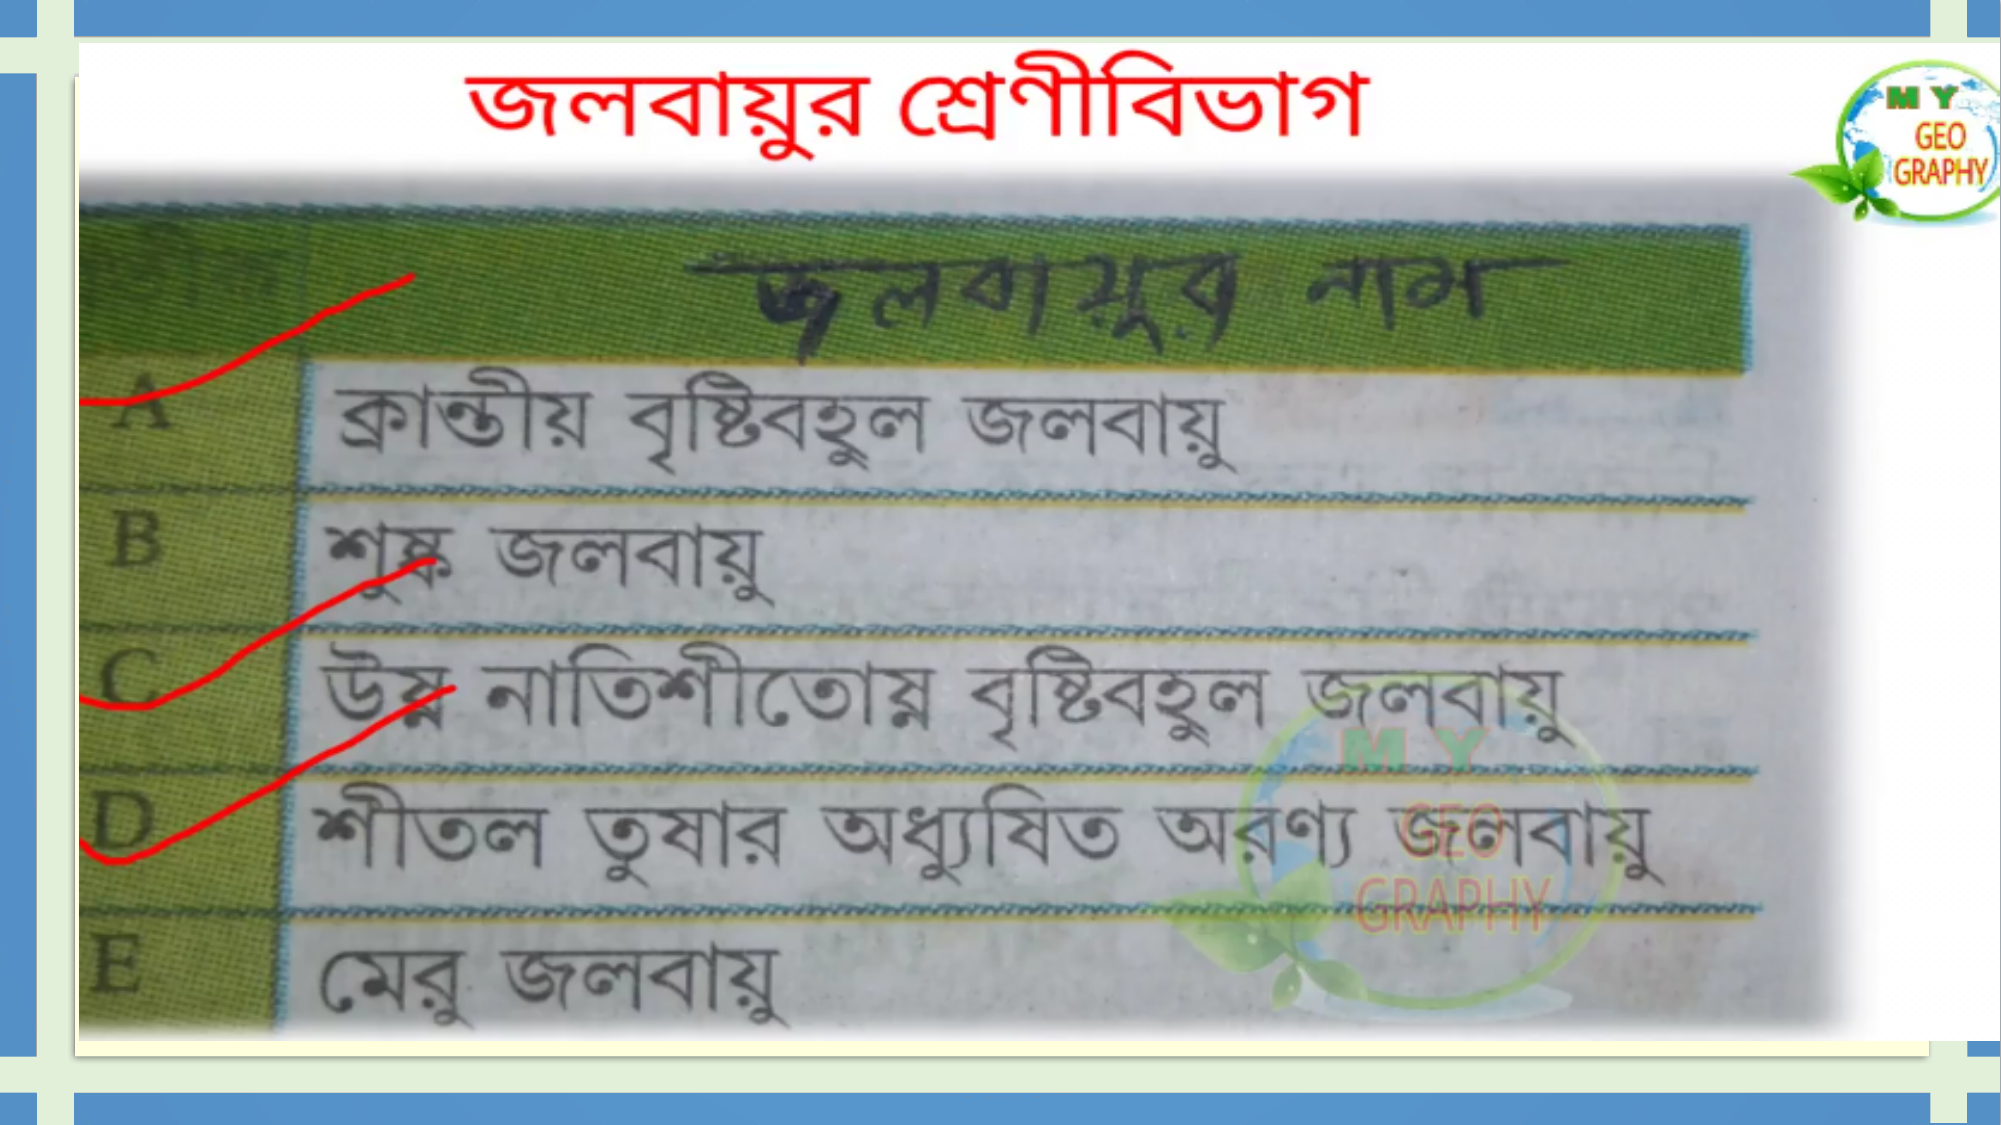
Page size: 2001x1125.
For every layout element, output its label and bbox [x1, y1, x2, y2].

picture [79, 42, 2000, 1042]
